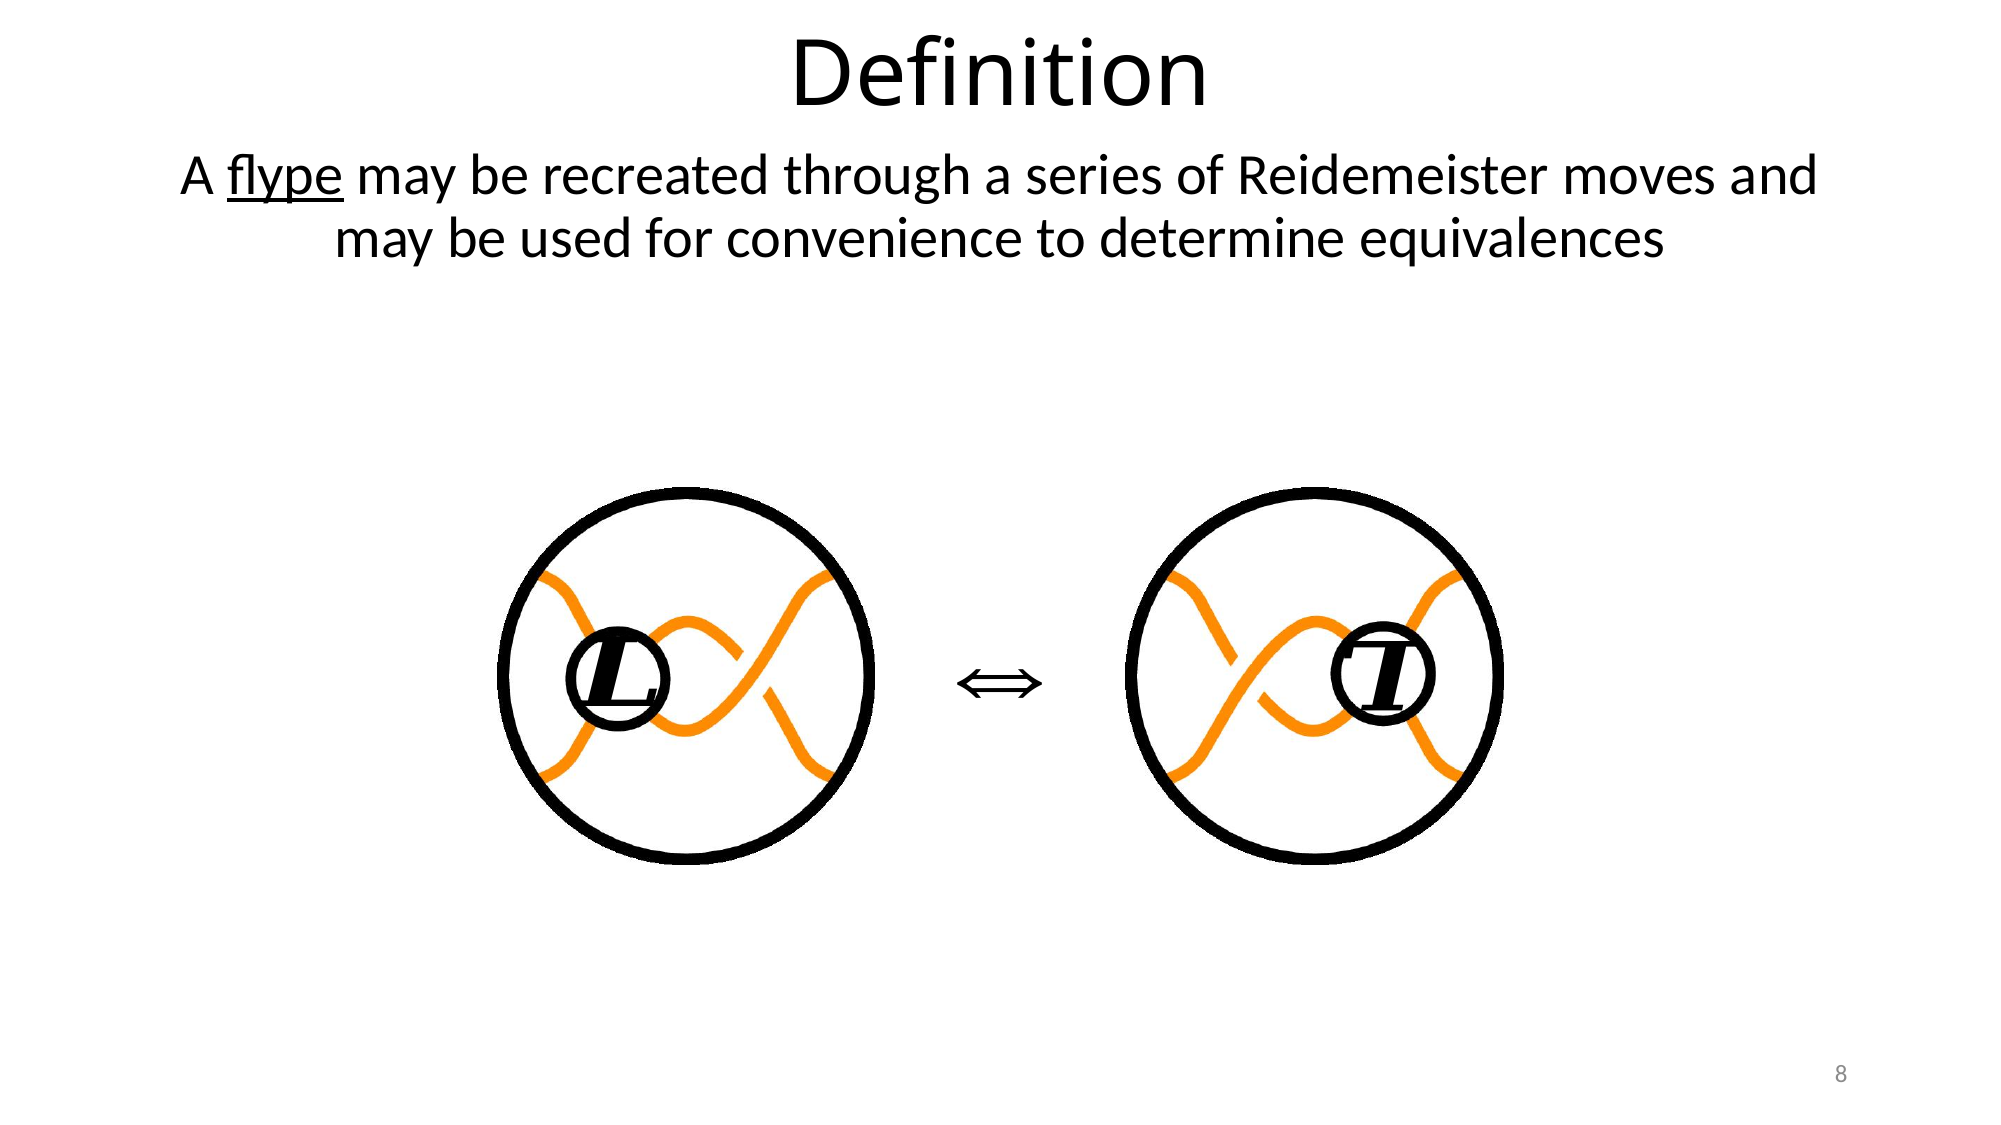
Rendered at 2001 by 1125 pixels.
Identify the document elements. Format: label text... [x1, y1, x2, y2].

list A flype may be recreated through a series of Reidemeister moves and may be used for convenience to determine equivalences [137, 136, 1863, 417]
slide_number 8 [1412, 1042, 1863, 1103]
picture [496, 487, 875, 865]
title Definition [17, 15, 1983, 137]
picture [1125, 487, 1504, 865]
